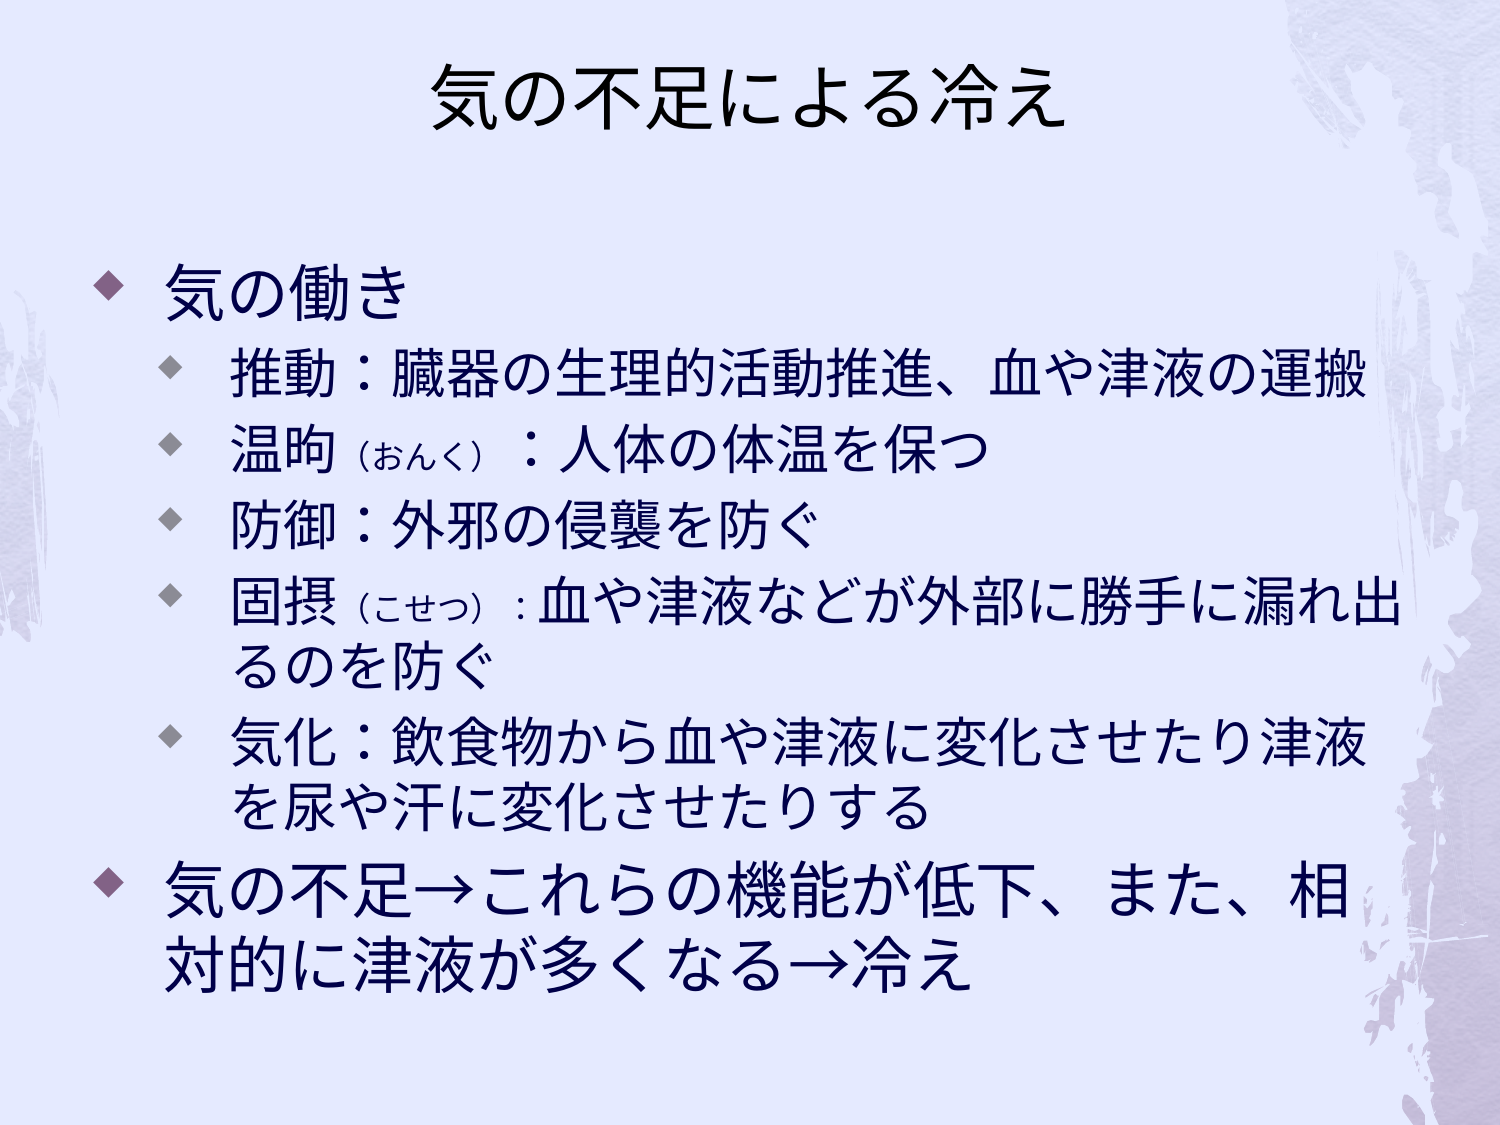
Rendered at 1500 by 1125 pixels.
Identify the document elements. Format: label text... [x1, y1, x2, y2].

title 気の不足による冷え [75, 45, 1425, 233]
list 気の働き 推動：臓器の生理的活動推進、血や津液の運搬 温昫（おんく）：人体の体温を保つ 防御：外邪の侵襲を防ぐ 固摂（こせつ）：血や津液などが外部に勝手に漏れ出るのを防ぐ 気化：飲食物から血や津液に変化させたり津液を尿や汗に変化させたりする 気の不足→これらの機能が低下、また、相対的に津液が多くなる→冷え [75, 246, 1425, 1125]
